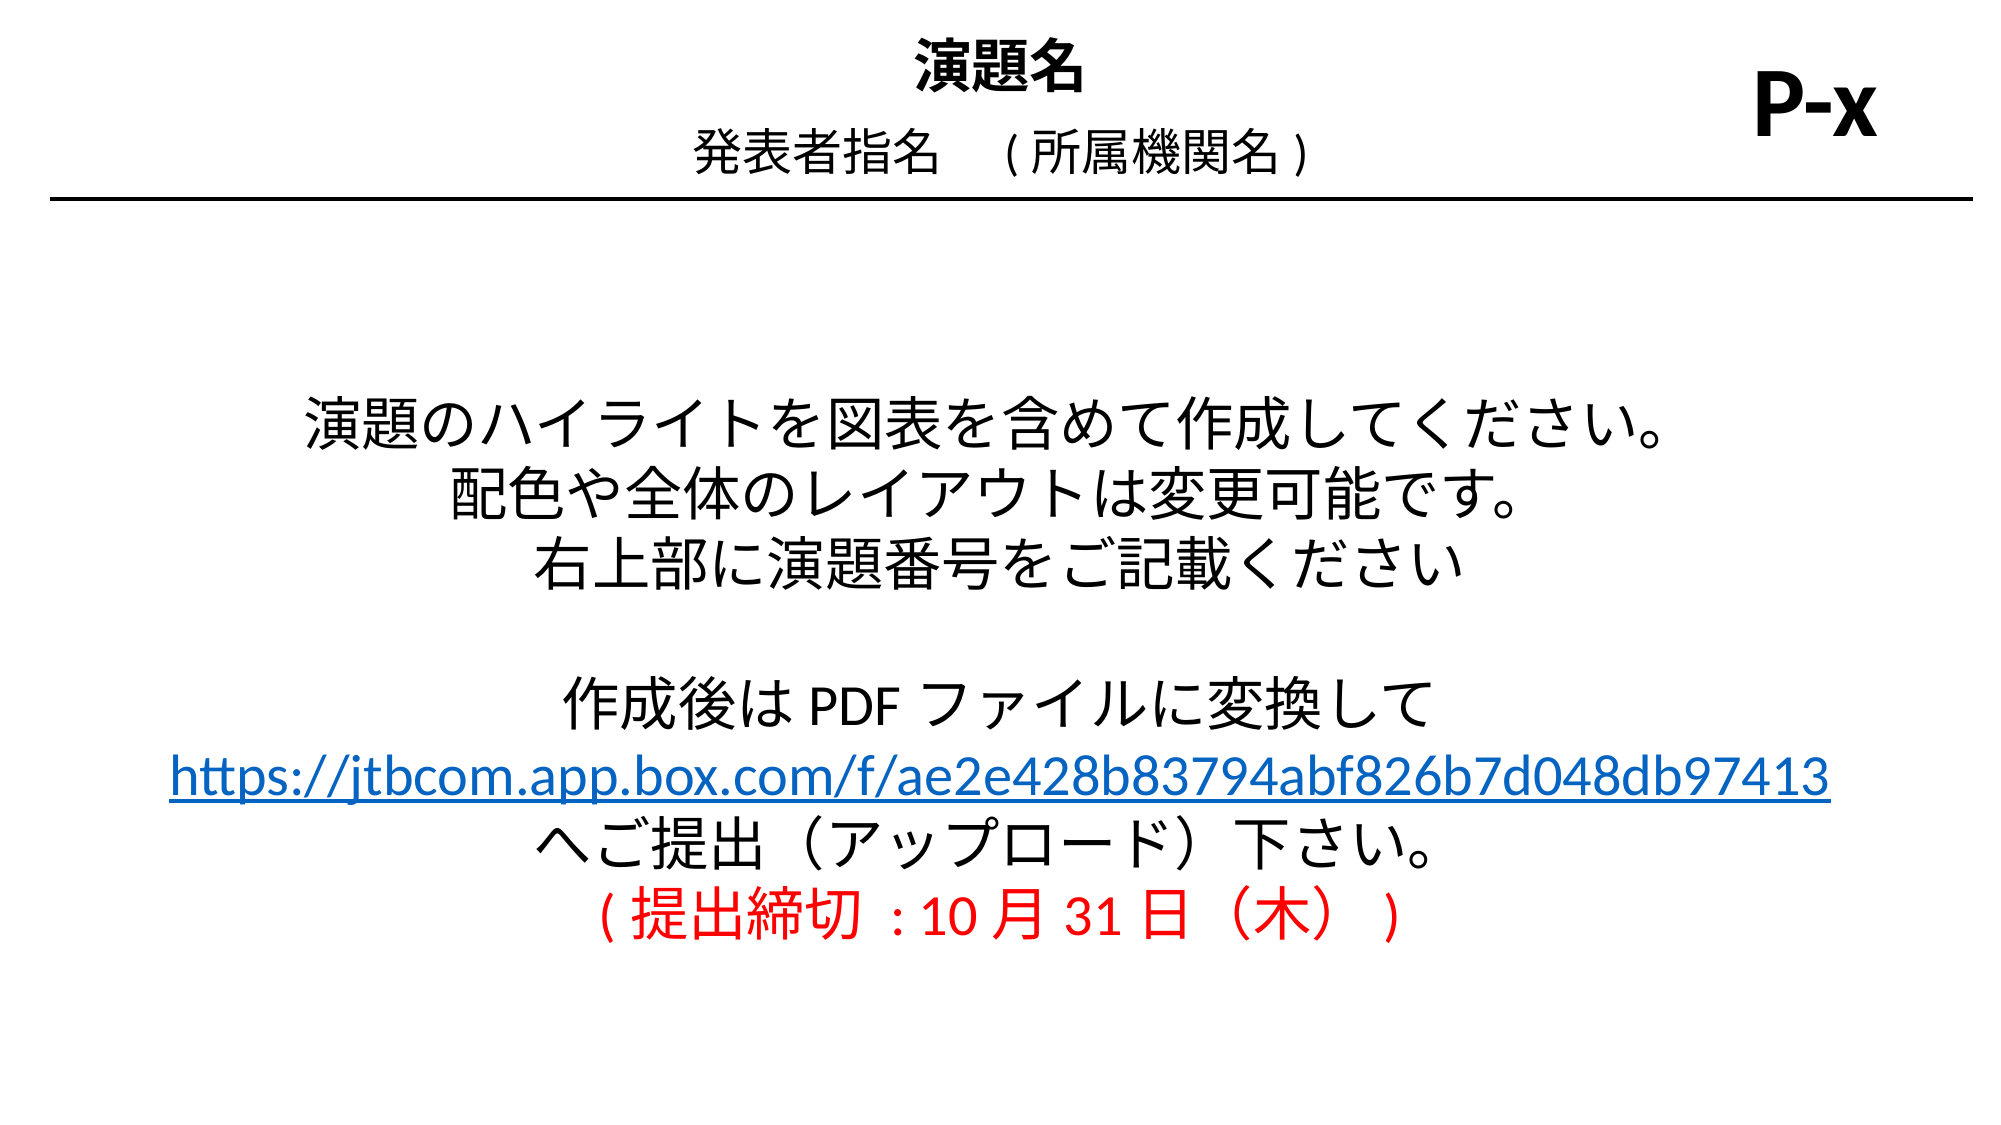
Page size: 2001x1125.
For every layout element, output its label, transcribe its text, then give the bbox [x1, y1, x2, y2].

text_box 演題のハイライトを図表を含めて作成してください。 配色や全体のレイアウトは変更可能です。 右上部に演題番号をご記載ください 作成後はPDFファイルに変換して https://jtbcom.app.box.com/f/ae2e428b83794abf826b7d048db97413 へご提出（アップロード）下さい。 (提出締切 : 10月31日（木）) [128, 239, 1872, 1025]
text_box P-x [1728, 28, 1902, 164]
text_box 発表者指名 (所属機関名) [596, 112, 1405, 188]
text_box 演題名 [596, 21, 1406, 107]
